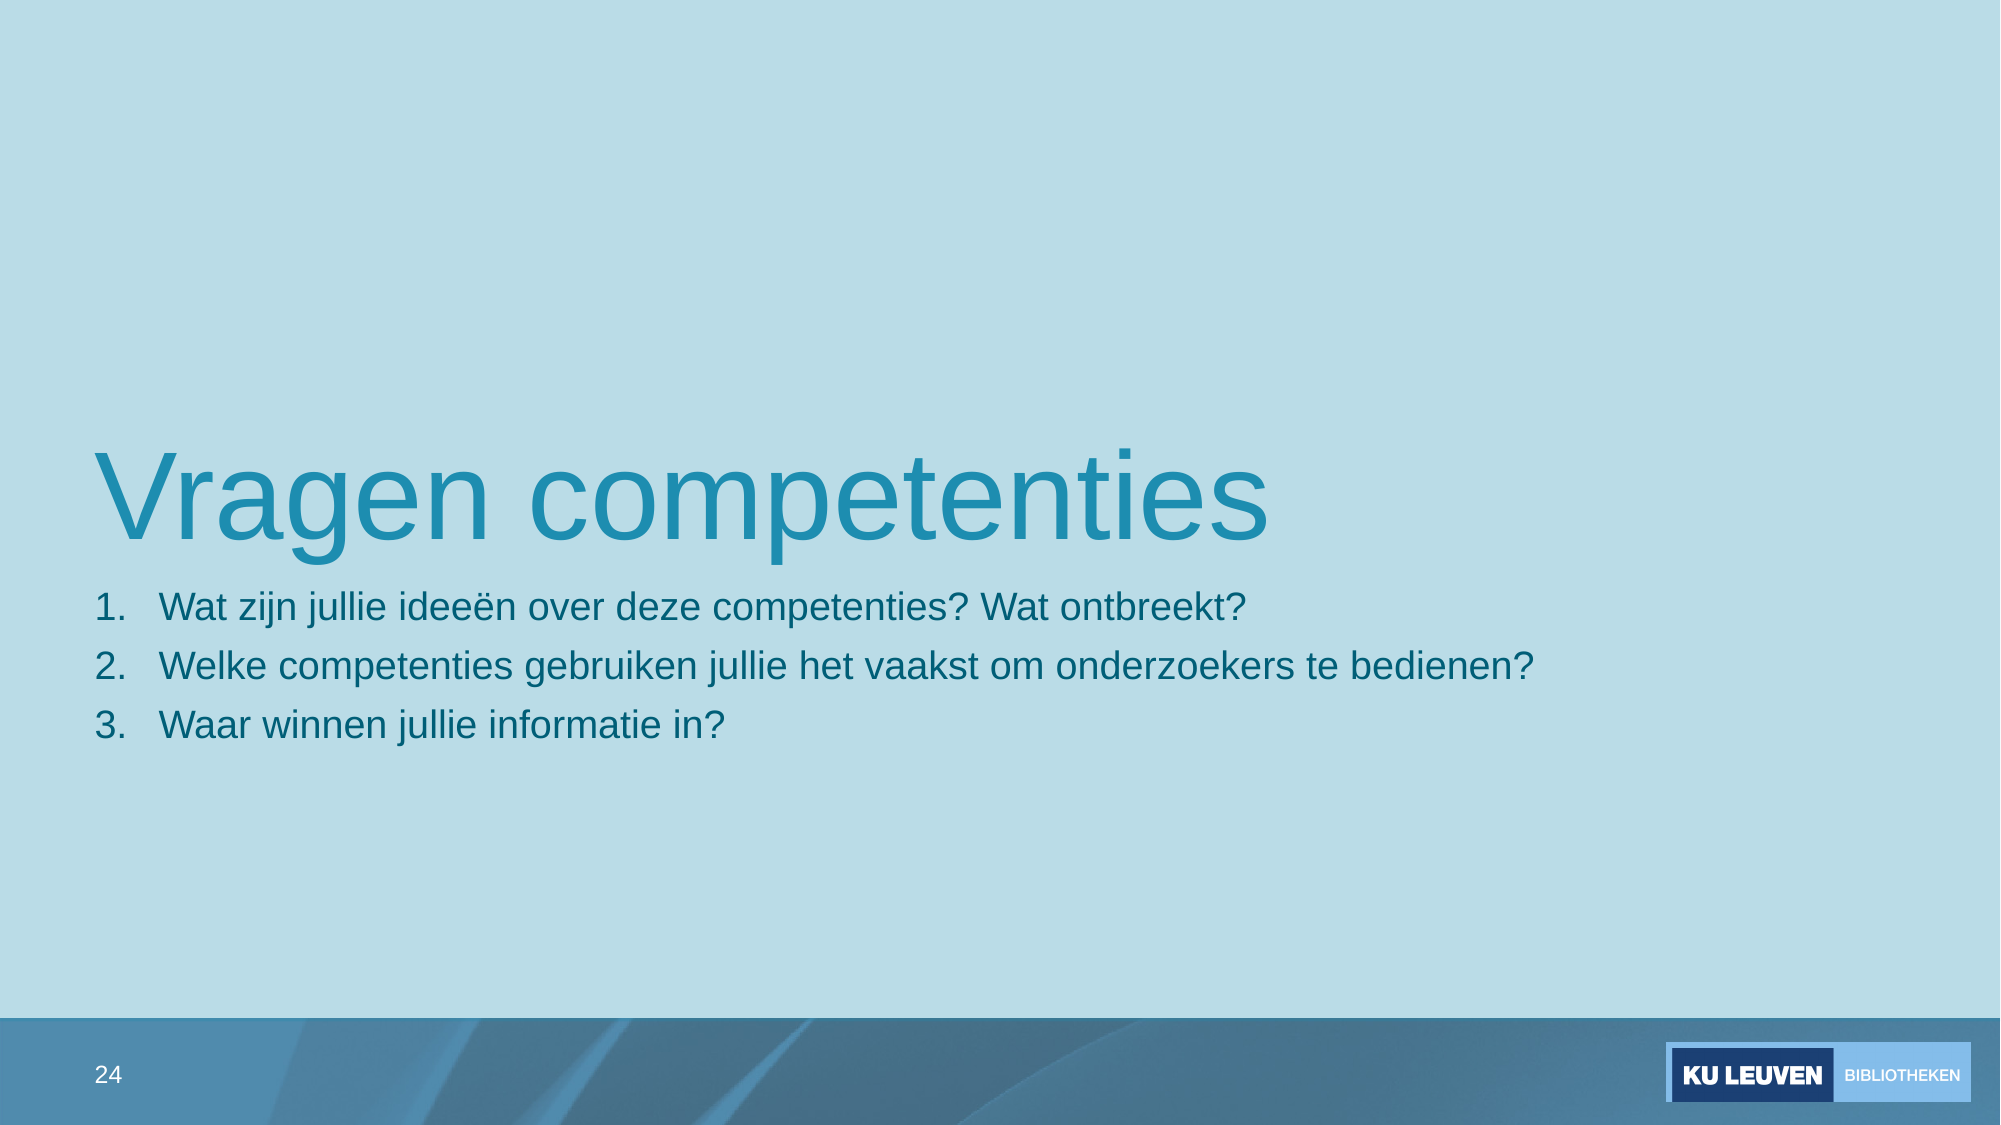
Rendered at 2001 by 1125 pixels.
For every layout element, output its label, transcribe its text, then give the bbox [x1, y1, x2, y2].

subtitle Wat zijn jullie ideeën over deze competenties? Wat ontbreekt? Welke competenties gebruiken jullie het vaakst om onderzoekers te bedienen? Waar winnen jullie informatie in? [94, 586, 1906, 749]
title Vragen competenties [94, 175, 1906, 567]
picture [0, 1018, 2000, 1125]
slide_number 24 [94, 1020, 201, 1125]
